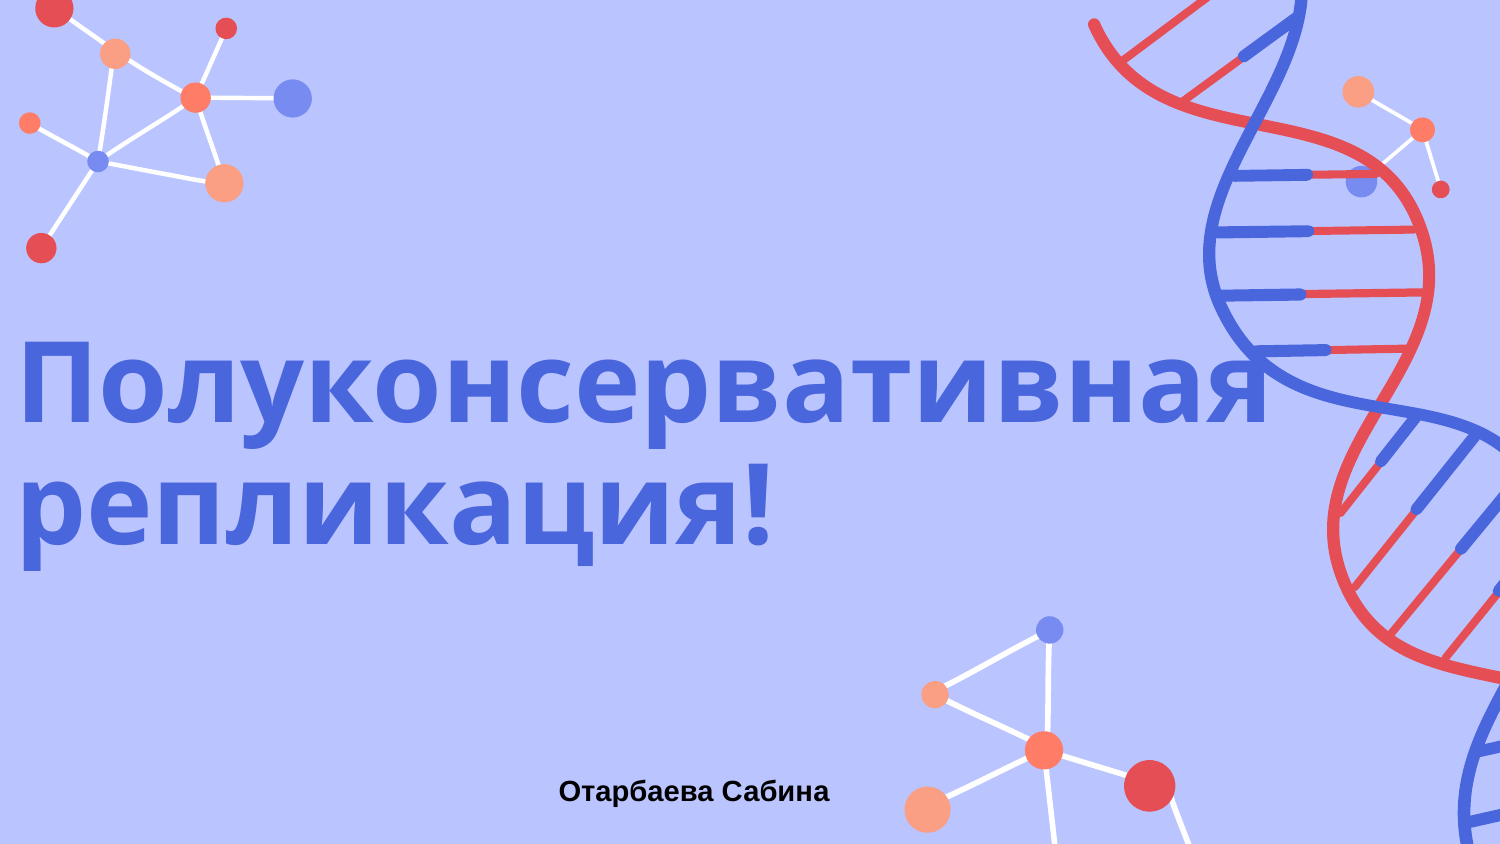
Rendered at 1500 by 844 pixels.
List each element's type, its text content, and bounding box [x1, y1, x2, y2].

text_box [1249, 0, 1500, 844]
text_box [846, 653, 1245, 844]
text_box Отарбаева Сабина [543, 764, 841, 815]
title Полуконсервативная репликация! [0, 240, 1244, 654]
